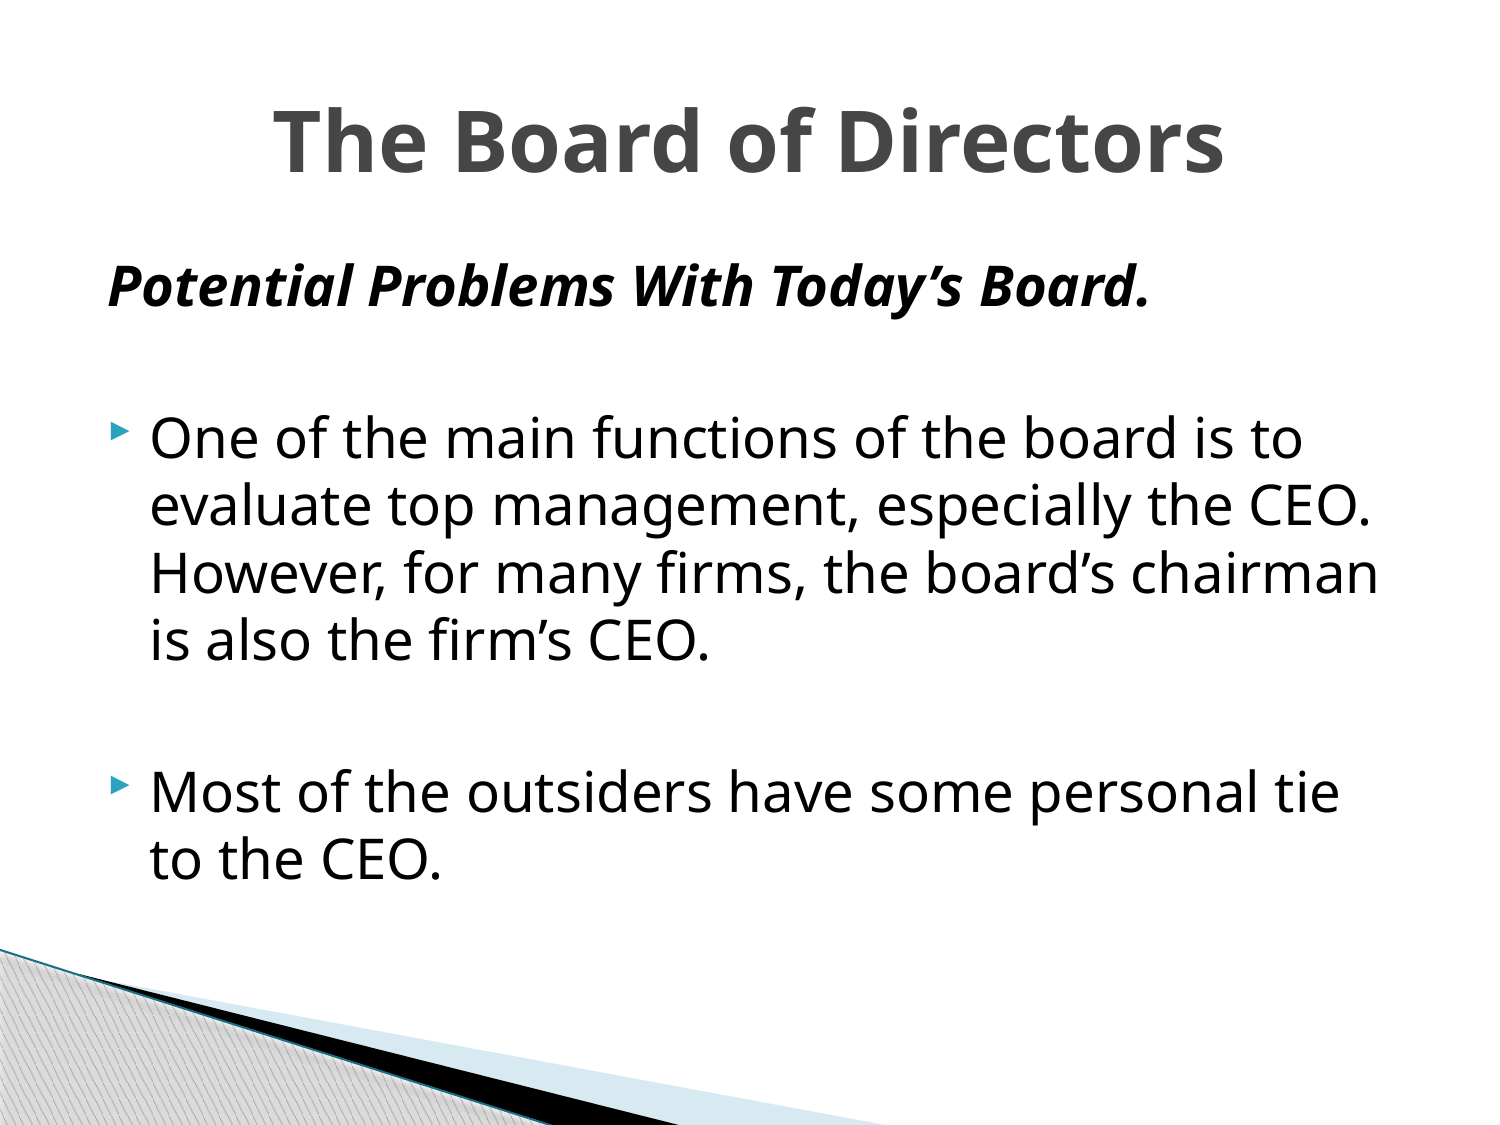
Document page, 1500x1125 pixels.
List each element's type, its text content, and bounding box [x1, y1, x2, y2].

list Potential Problems With Today’s Board. One of the main functions of the board is to evaluate top management, especially the CEO. However, for many firms, the board’s chairman is also the firm’s CEO. Most of the outsiders have some personal tie to the CEO. [75, 243, 1425, 986]
title The Board of Directors [75, 45, 1425, 233]
